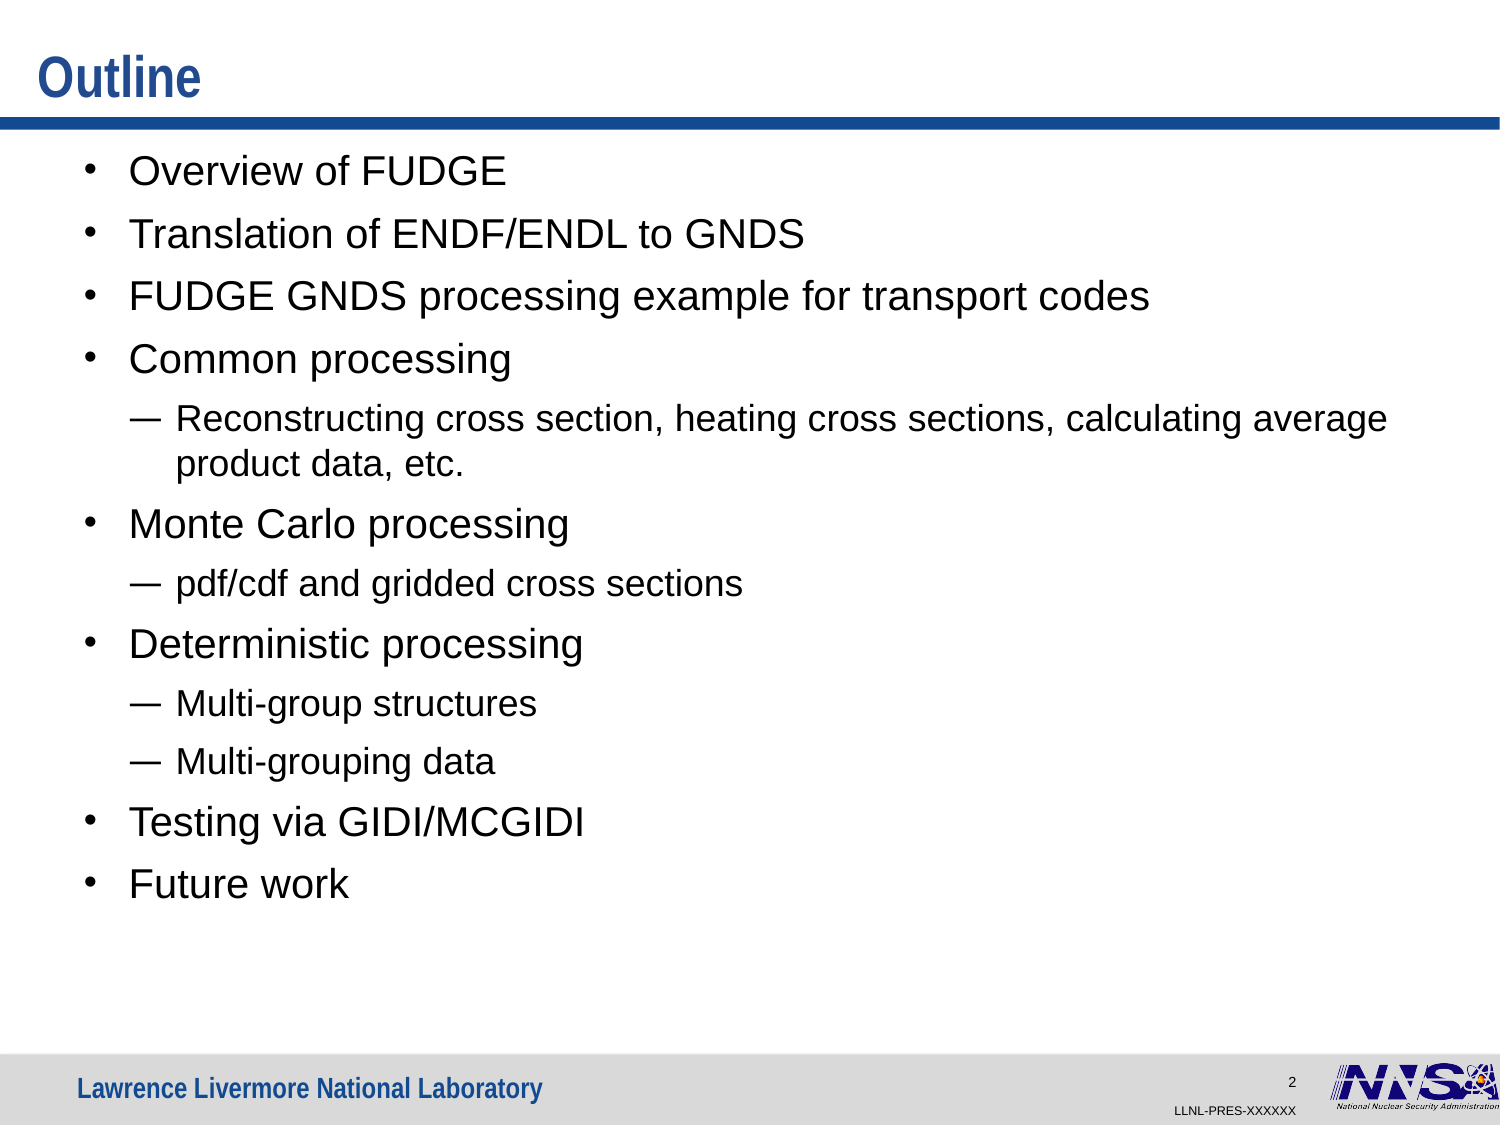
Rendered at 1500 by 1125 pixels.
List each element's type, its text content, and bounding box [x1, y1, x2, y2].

title Outline [22, 24, 1460, 117]
list Overview of FUDGE Translation of ENDF/ENDL to GNDS FUDGE GNDS processing example for transport codes Common processing Reconstructing cross section, heating cross sections, calculating average product data, etc. Monte Carlo processing pdf/cdf and gridded cross sections Deterministic processing Multi-group structures Multi-grouping data Testing via GIDI/MCGIDI Future work [7, 128, 1487, 1050]
picture [1329, 1063, 1500, 1111]
